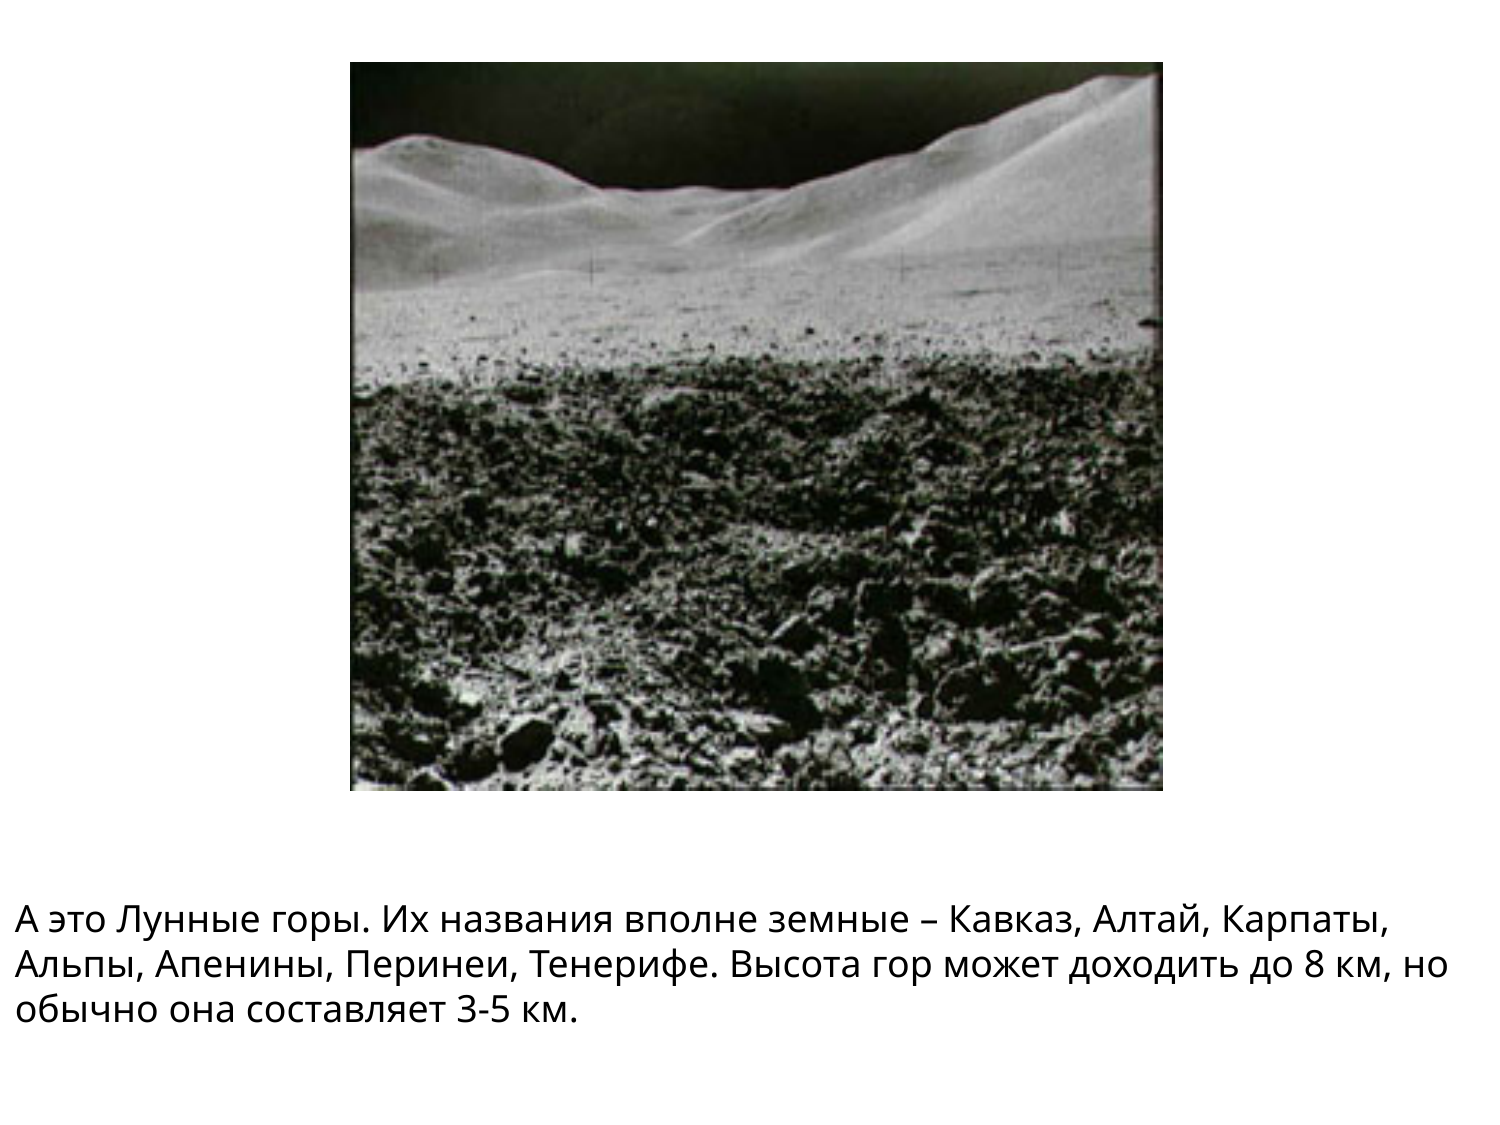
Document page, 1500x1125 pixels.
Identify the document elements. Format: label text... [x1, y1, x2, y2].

picture [349, 62, 1163, 792]
text_box А это Лунные горы. Их названия вполне земные – Кавказ, Алтай, Карпаты, Альпы, Апенины, Перинеи, Тенерифе. Высота гор может доходить до 8 км, но обычно она составляет 3-5 км. [0, 887, 1500, 1038]
